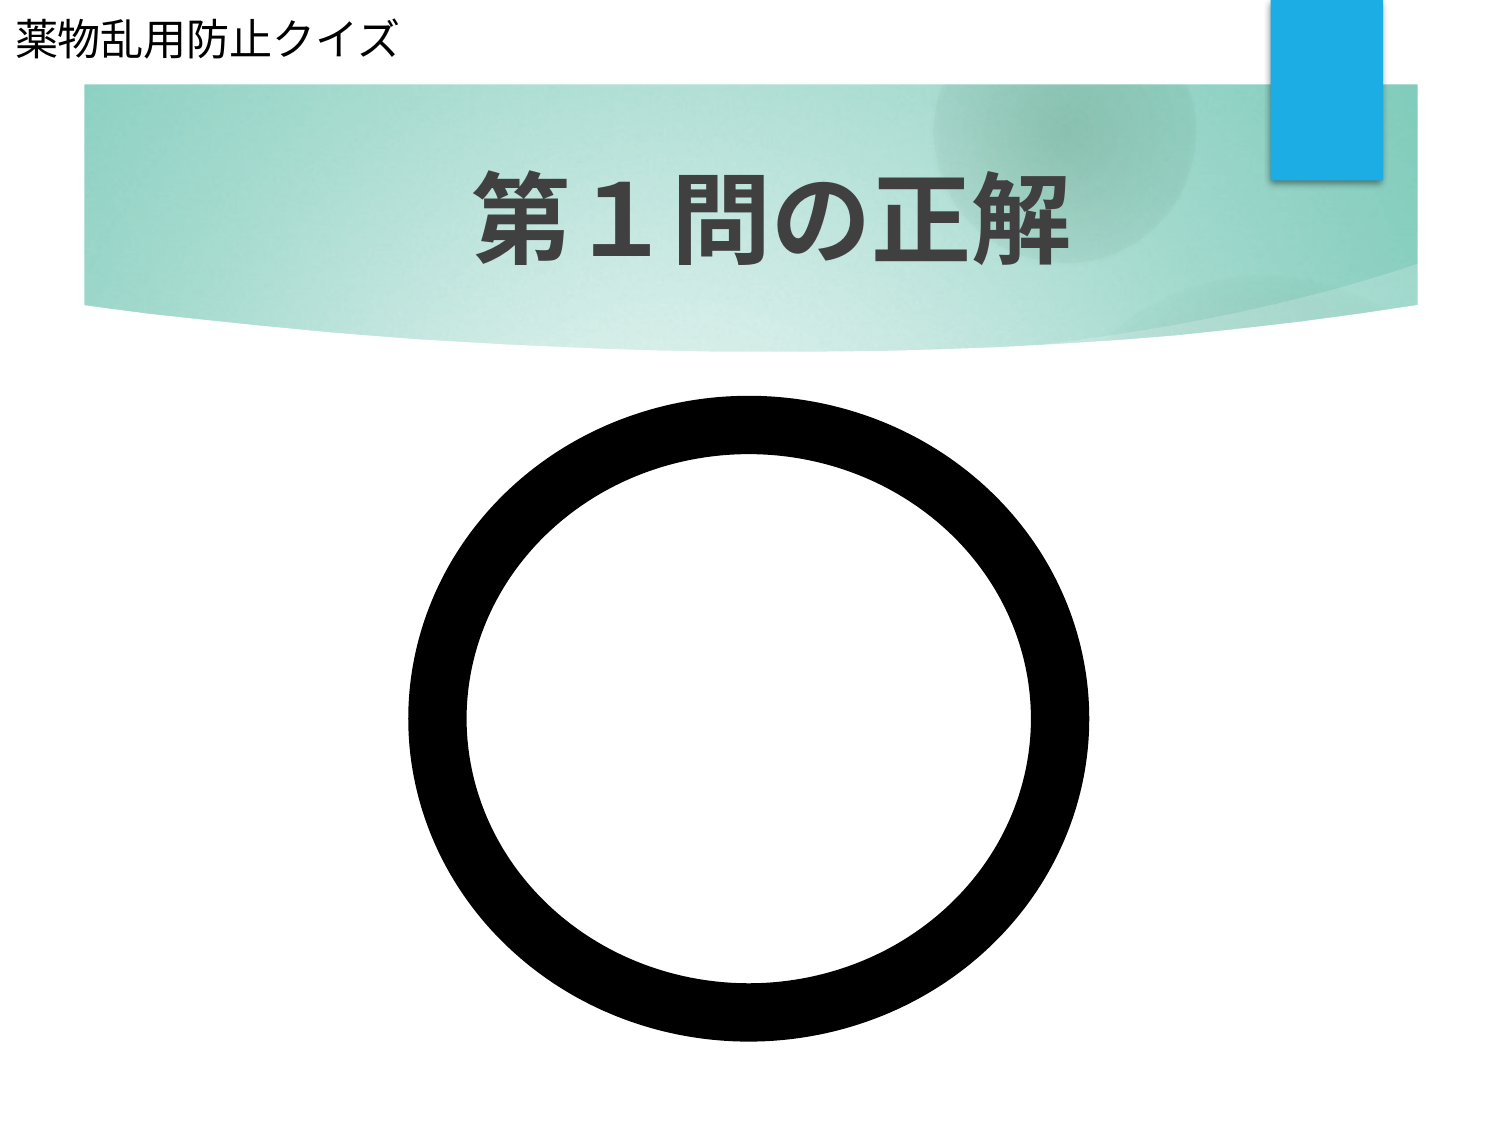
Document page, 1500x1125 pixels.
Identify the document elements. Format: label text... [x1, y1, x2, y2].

text_box [437, 424, 1061, 1013]
title 薬物乱用防止クイズ [0, 4, 513, 73]
list 第１問の正解 [456, 162, 1088, 275]
